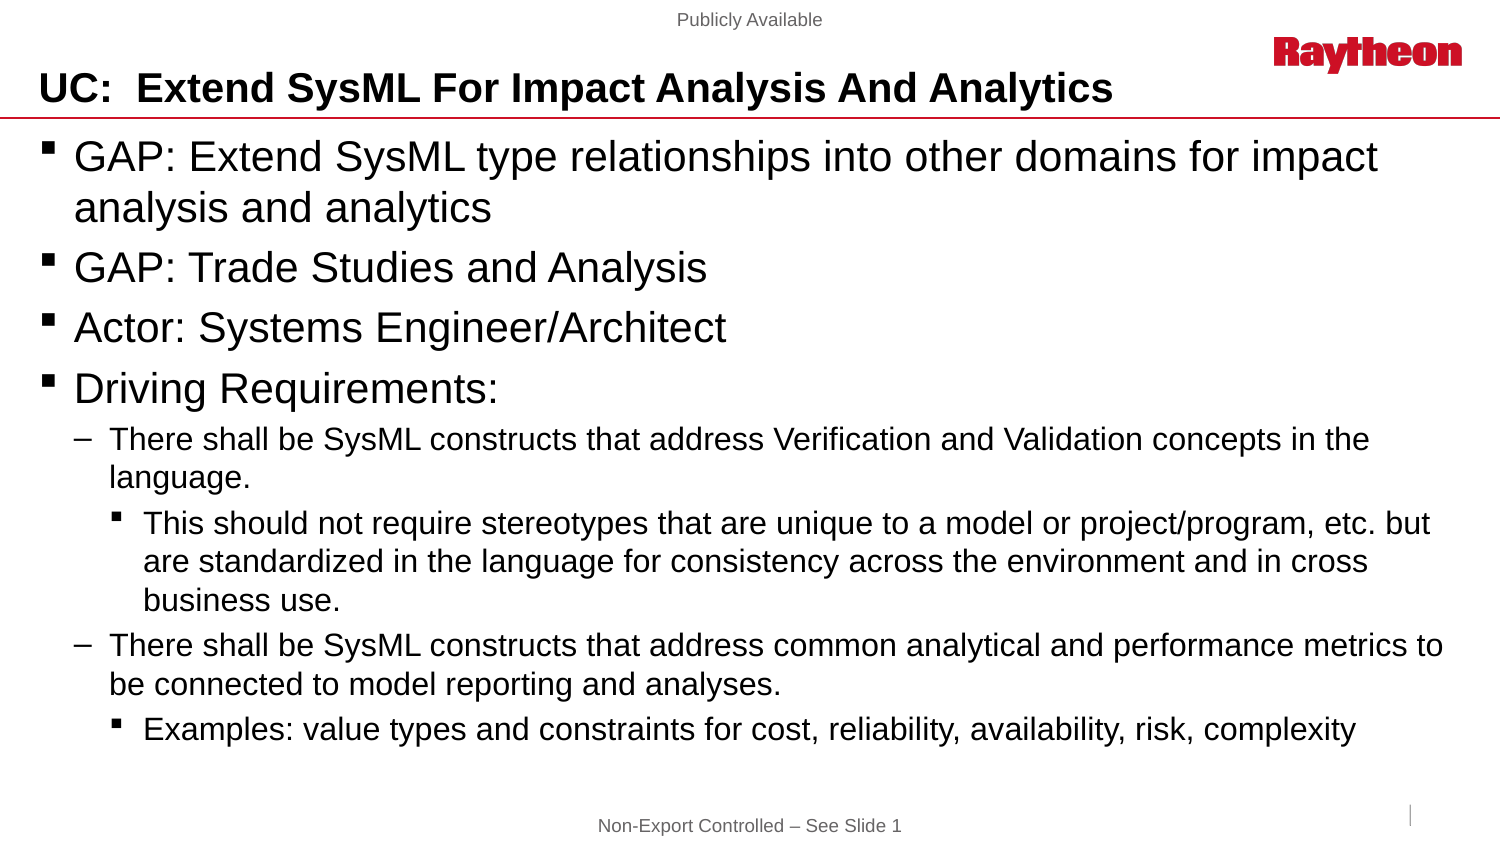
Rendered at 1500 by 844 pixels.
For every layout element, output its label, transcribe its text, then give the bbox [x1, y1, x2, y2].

picture [1266, 31, 1474, 78]
title UC: Extend SysML For Impact Analysis And Analytics [38, 26, 1187, 111]
list GAP: Extend SysML type relationships into other domains for impact analysis and analytics GAP: Trade Studies and Analysis Actor: Systems Engineer/Architect Driving Requirements: There shall be SysML constructs that address Verification and Validation concepts in the language. This should not require stereotypes that are unique to a model or project/program, etc. but are standardized in the language for consistency across the environment and in cross business use. There shall be SysML constructs that address common analytical and performance metrics to be connected to model reporting and analyses. Examples: value types and constraints for cost, reliability, availability, risk, complexity [38, 128, 1460, 748]
